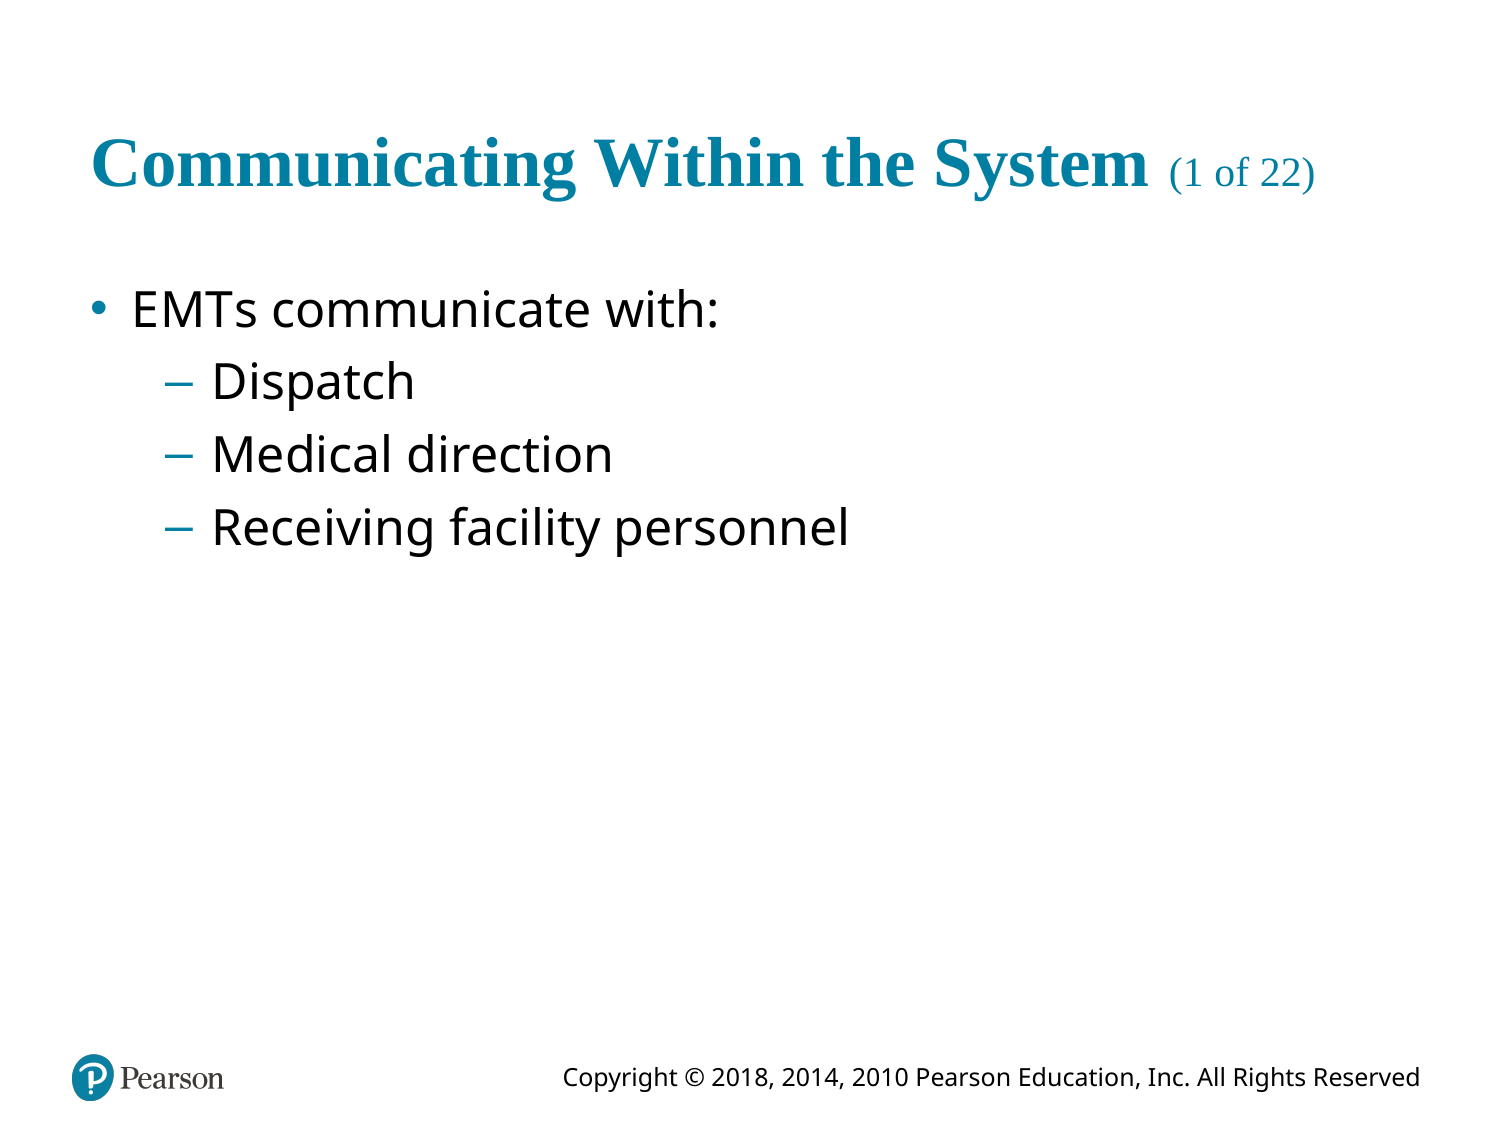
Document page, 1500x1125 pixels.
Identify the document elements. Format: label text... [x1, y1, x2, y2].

picture [72, 1087, 83, 1101]
list E M T s communicate with: Dispatch Medical direction Receiving facility personnel [75, 262, 1425, 573]
picture [98, 1054, 224, 1101]
picture [80, 1063, 106, 1088]
title Communicating Within the System (1 of 22) [75, 35, 1425, 216]
picture [72, 1054, 88, 1070]
